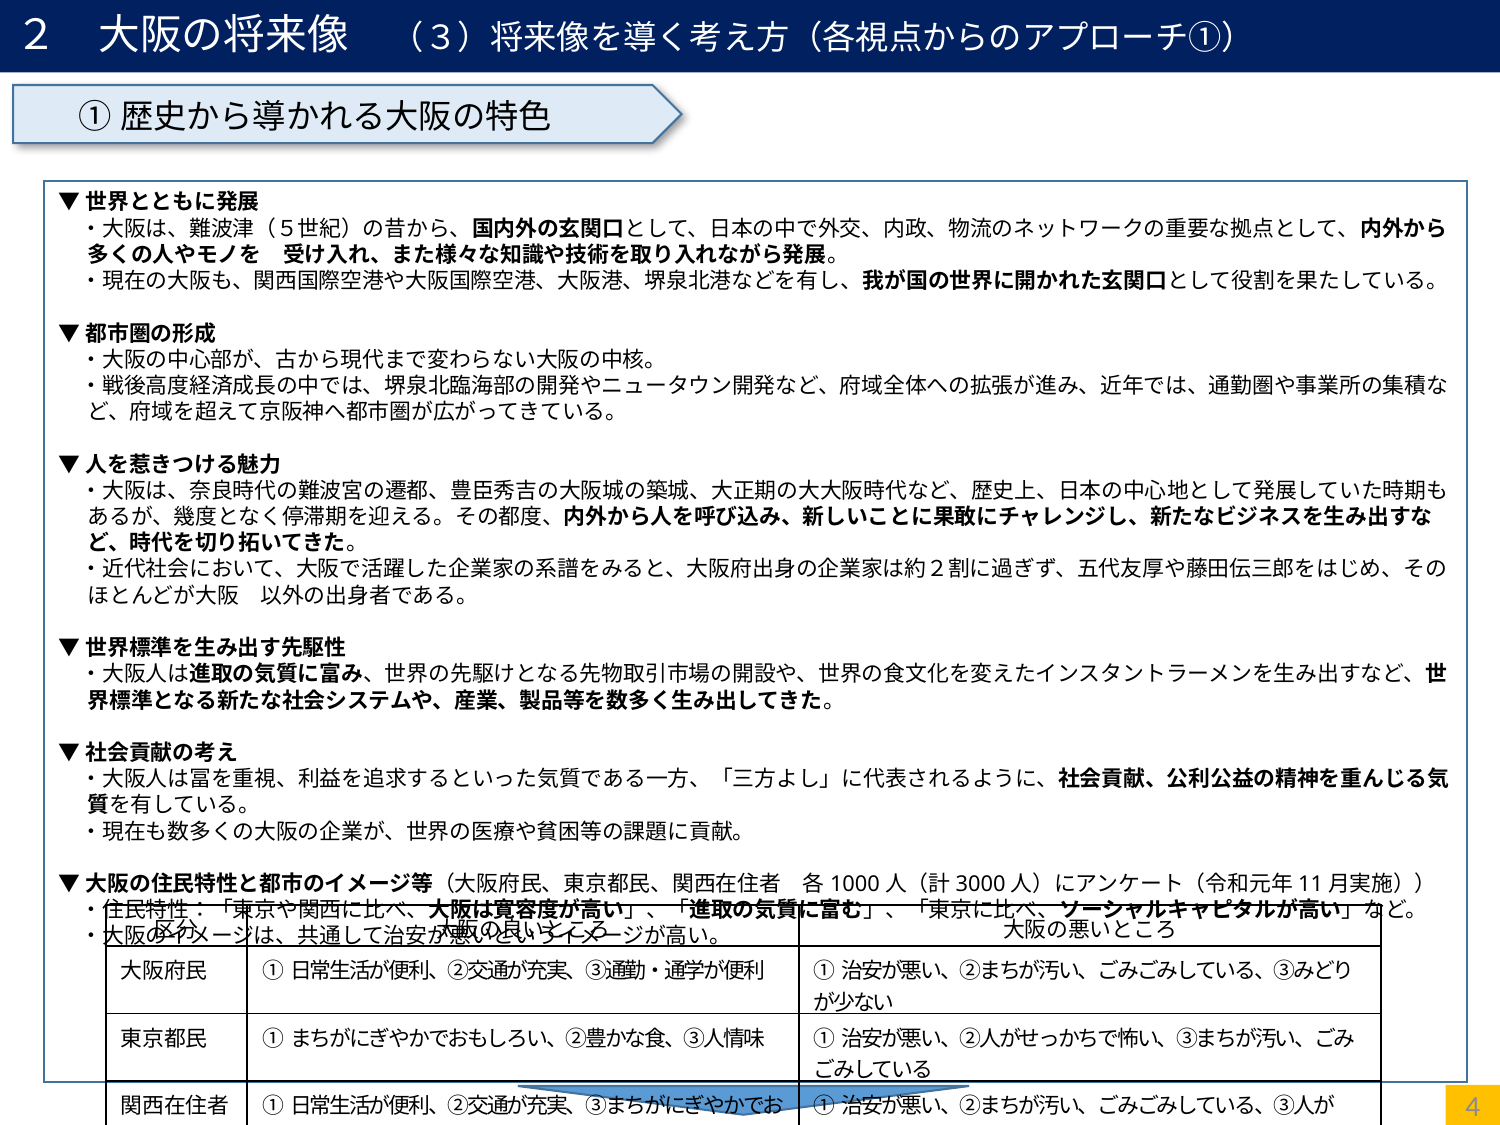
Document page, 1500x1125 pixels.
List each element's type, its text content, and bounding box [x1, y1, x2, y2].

table_cell ①治安が悪い、②まちが汚い、ごみごみしている、③みどりが少ない [800, 947, 1380, 1013]
table_cell ①日常生活が便利、②交通が充実、③通勤・通学が便利 [248, 947, 798, 1013]
table_cell ①日常生活が便利、②交通が充実、③まちがにぎやかでおもしろい [248, 1082, 798, 1125]
slide_number 4 [1445, 1084, 1500, 1125]
table_header 大阪の悪いところ [800, 906, 1380, 945]
text_box ①歴史から導かれる大阪の特色 [0, 87, 631, 143]
table_cell ①治安が悪い、②人がせっかちで怖い、③まちが汚い、ごみごみしている [800, 1014, 1380, 1080]
text_box ▼世界とともに発展 ・大阪は、難波津（５世紀）の昔から、国内外の玄関口として、日本の中で外交、内政、物流のネットワークの重要な拠点として、内外から多くの人やモノを 受け入れ、また様々な知識や技術を取り入れながら発展。 ・現在の大阪も、関西国際空港や大阪国際空港、大阪港、堺泉北港などを有し、我が国の世界に開かれた玄関口として役割を果たしている。 ▼都市圏の形成 ・大阪の中心部が、古から現代まで変わらない大阪の中核。 ・戦後高度経済成長の中では、堺泉北臨海部の開発やニュータウン開発など、府域全体への拡張が進み、近年では、通勤圏や事業所の集積など、府域を超えて京阪神へ都市圏が広がってきている。 ▼人を惹きつける魅力 ・大阪は、奈良時代の難波宮の遷都、豊臣秀吉の大阪城の築城、大正期の大大阪時代など、歴史上、日本の中心地として発展していた時期もあるが、幾度となく停滞期を迎える。その都度、内外から人を呼び込み、新しいことに果敢にチャレンジし、新たなビジネスを生み出すなど、時代を切り拓いてきた。 ・近代社会において、大阪で活躍した企業家の系譜をみると、大阪府出身の企業家は約２割に過ぎず、五代友厚や藤田伝三郎をはじめ、そのほとんどが大阪 以外の出身者である。 ▼世界標準を生み出す先駆性 ・大阪人は進取の気質に富み、世界の先駆けとなる先物取引市場の開設や、世界の食文化を変えたインスタントラーメンを生み出すなど、世界標準となる新たな社会システムや、産業、製品等を数多く生み出してきた。 ▼社会貢献の考え ・大阪人は冨を重視、利益を追求するといった気質である一方、「三方よし」に代表されるように、社会貢献、公利公益の精神を重んじる気質を有している。 ・現在も数多くの大阪の企業が、世界の医療や貧困等の課題に貢献。 ▼大阪の住民特性と都市のイメージ等（大阪府民、東京都民、関西在住者 各1000人（計3000人）にアンケート（令和元年11月実施）） ・住民特性：「東京や関西に比べ、大阪は寛容度が高い」、「進取の気質に富む」、「東京に比べ、ソーシャルキャピタルが高い」など。 ・大阪のイメージは、共通して治安が悪いというイメージが高い。 [43, 180, 1468, 1083]
text_box [12, 83, 684, 145]
table_cell 東京都民 [107, 1014, 246, 1080]
table_header 大阪の良いところ [248, 906, 798, 945]
table_cell 関西在住者 [107, 1082, 246, 1125]
title ２ 大阪の将来像 （３）将来像を導く考え方（各視点からのアプローチ①） [0, 0, 1500, 73]
table_cell 大阪府民 [107, 947, 246, 1013]
table_header 区分 [107, 906, 246, 945]
table_cell ①治安が悪い、②まちが汚い、ごみごみしている、③人がせっかちで怖い [800, 1082, 1380, 1125]
table_cell ①まちがにぎやかでおもしろい、②豊かな食、③人情味 [248, 1014, 798, 1080]
